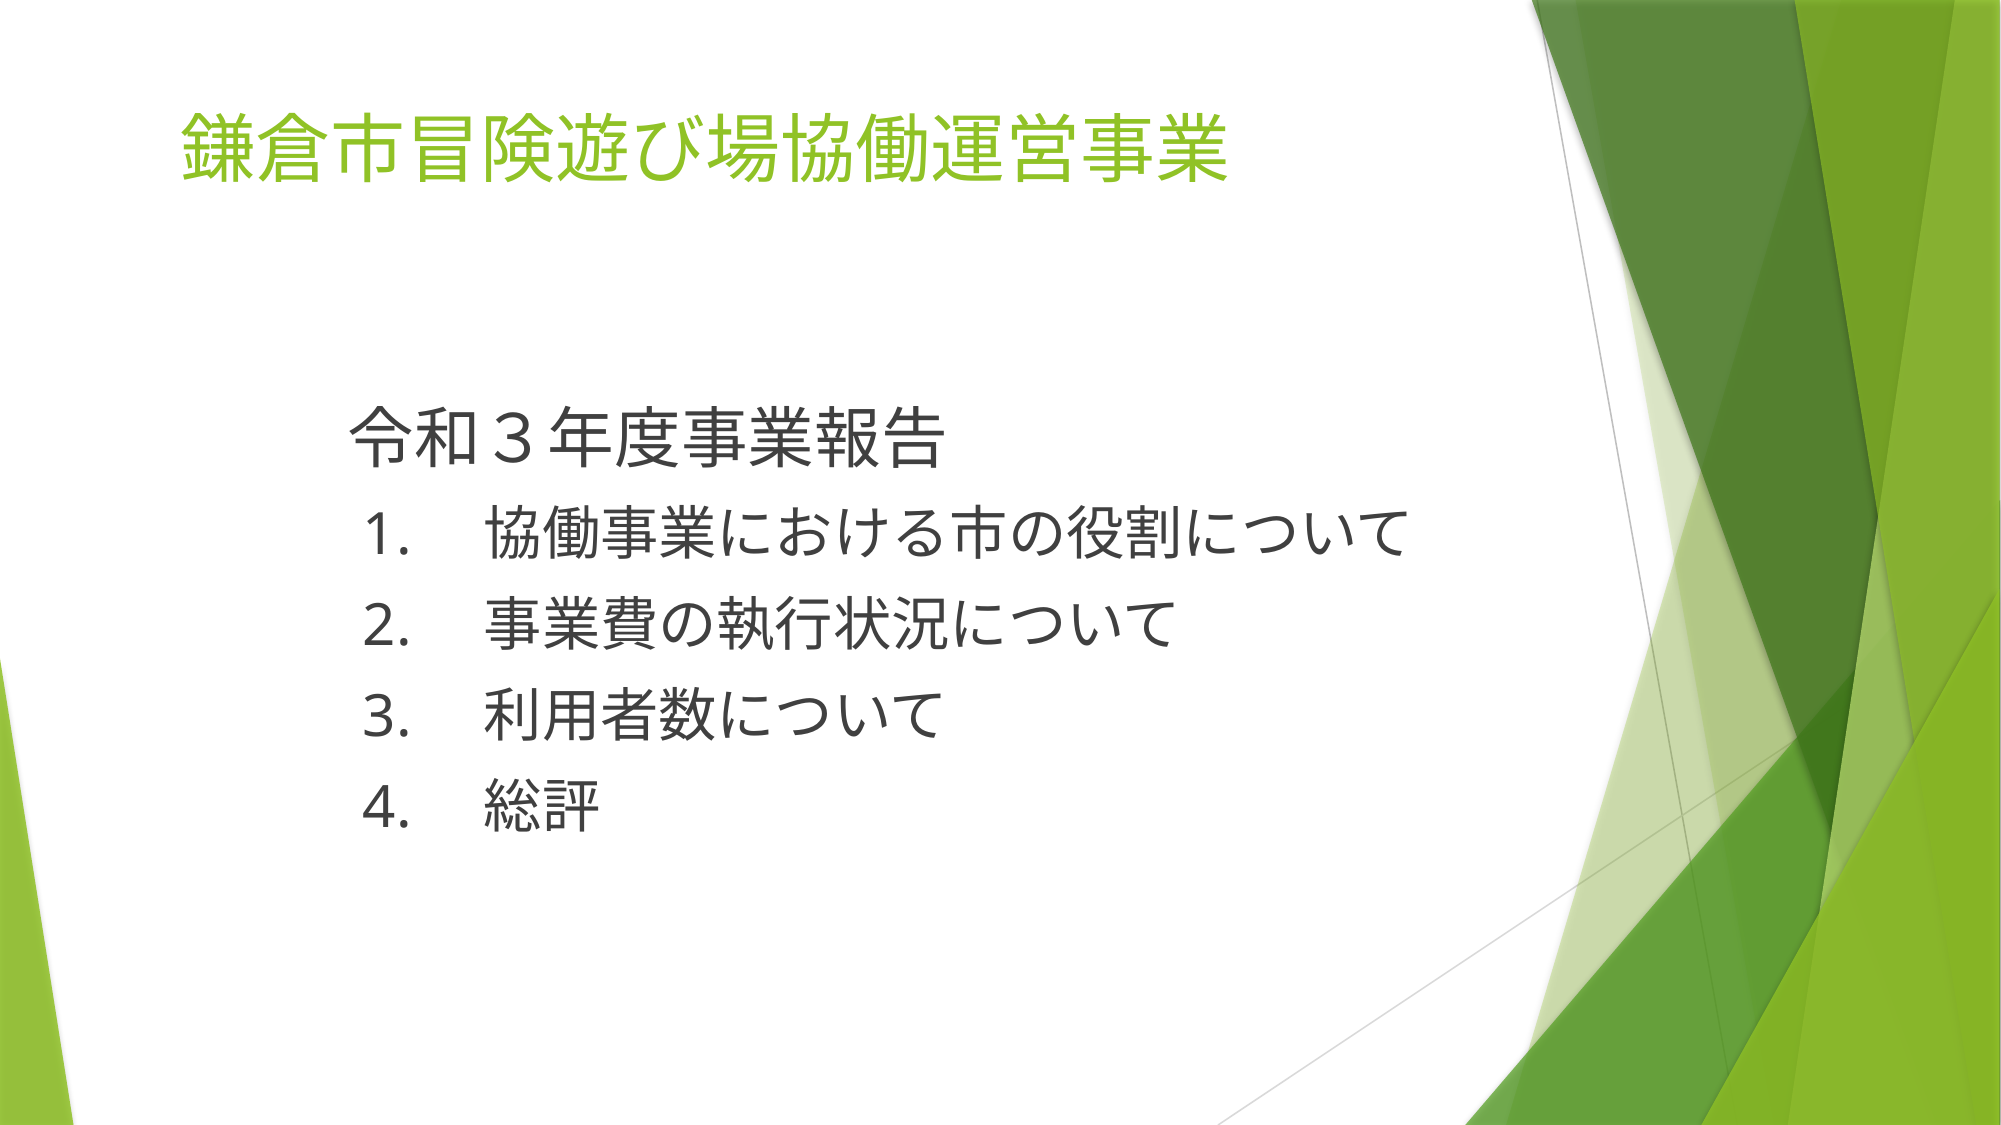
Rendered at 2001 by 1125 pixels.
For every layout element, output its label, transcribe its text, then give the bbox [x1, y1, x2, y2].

title 鎌倉市冒険遊び場協働運営事業 [165, 93, 1761, 340]
list 令和３年度事業報告 1. 協働事業における市の役割について 2. 事業費の執行状況について 3. 利用者数について 4. 総評 [332, 242, 1740, 1054]
